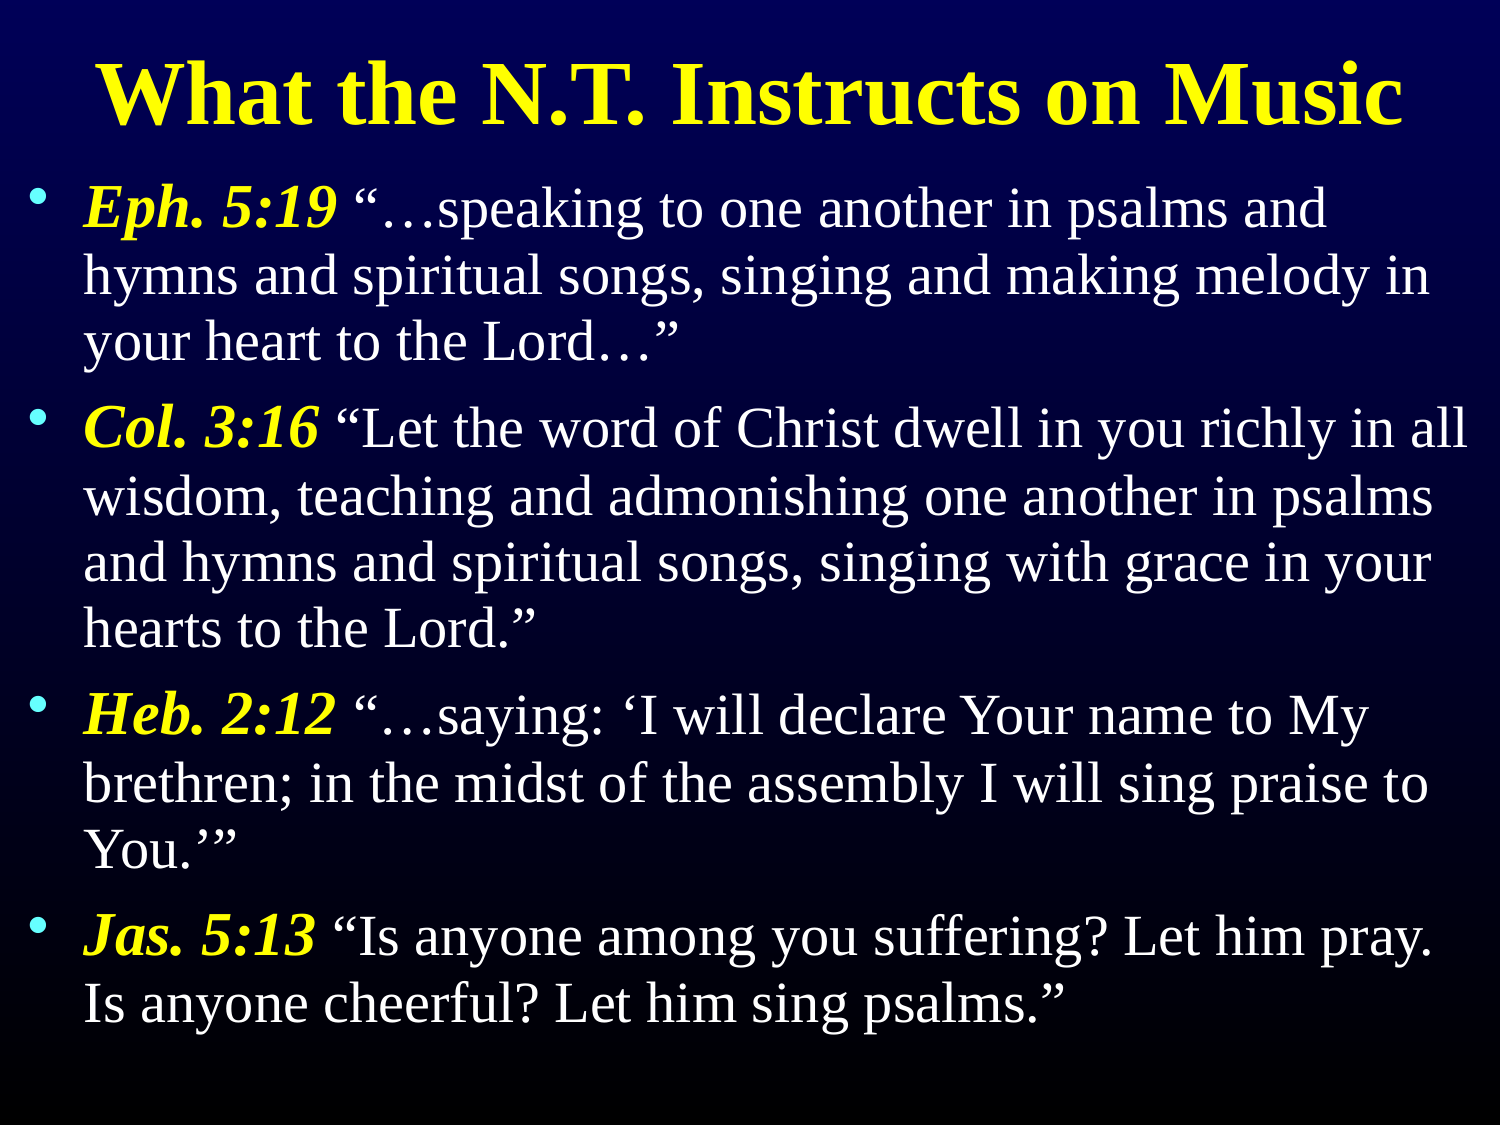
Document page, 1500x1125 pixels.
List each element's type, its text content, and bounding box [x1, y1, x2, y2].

title What the N.T. Instructs on Music [0, 0, 1500, 175]
list Eph. 5:19 “…speaking to one another in psalms and hymns and spiritual songs, singing and making melody in your heart to the Lord…” Col. 3:16 “Let the word of Christ dwell in you richly in all wisdom, teaching and admonishing one another in psalms and hymns and spiritual songs, singing with grace in your hearts to the Lord.” Heb. 2:12 “…saying: ‘I will declare Your name to My brethren; in the midst of the assembly I will sing praise to You.’” Jas. 5:13 “Is anyone among you suffering? Let him pray. Is anyone cheerful? Let him sing psalms.” [12, 162, 1500, 1125]
